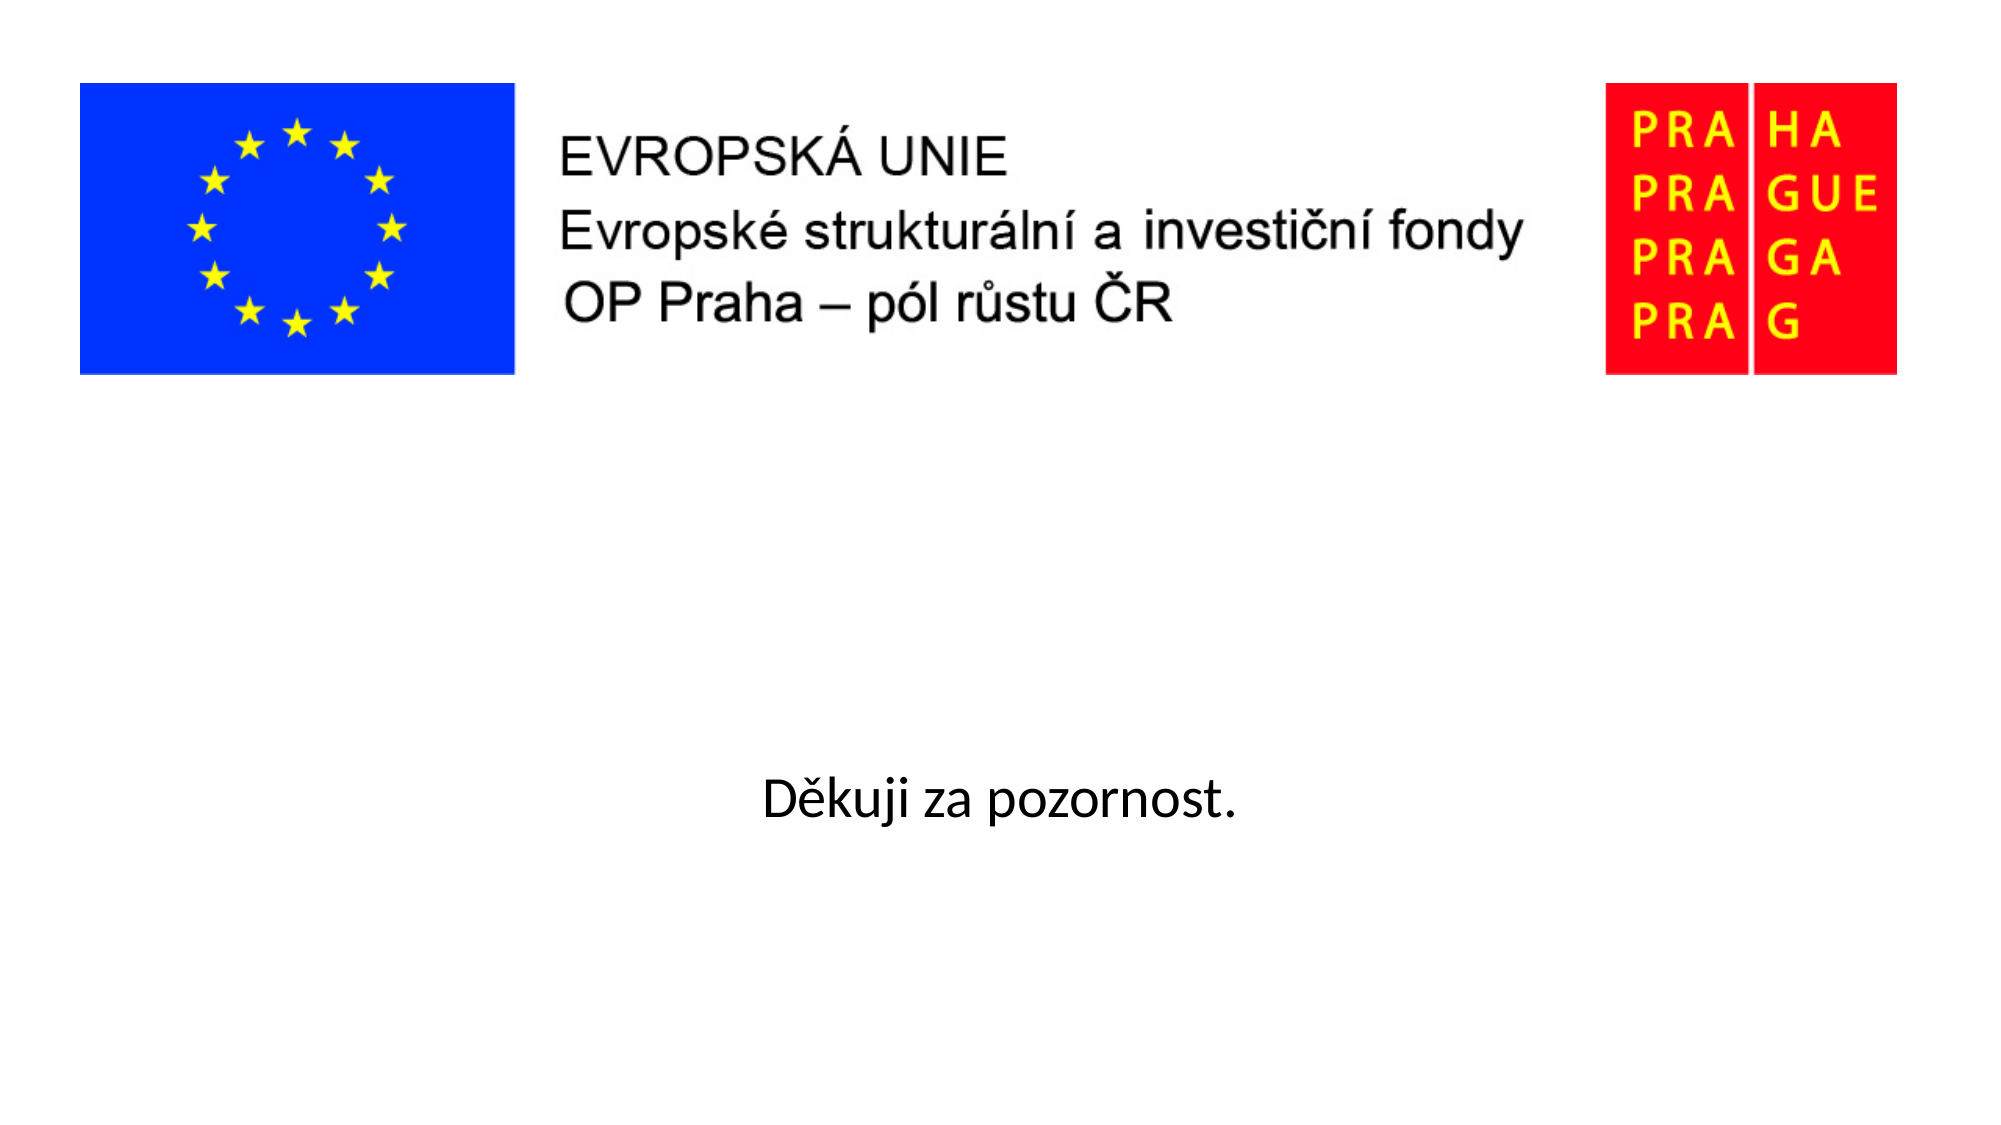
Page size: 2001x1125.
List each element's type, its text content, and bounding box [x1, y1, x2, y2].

list Děkuji za pozornost. [137, 669, 1863, 1014]
picture [80, 83, 1897, 375]
